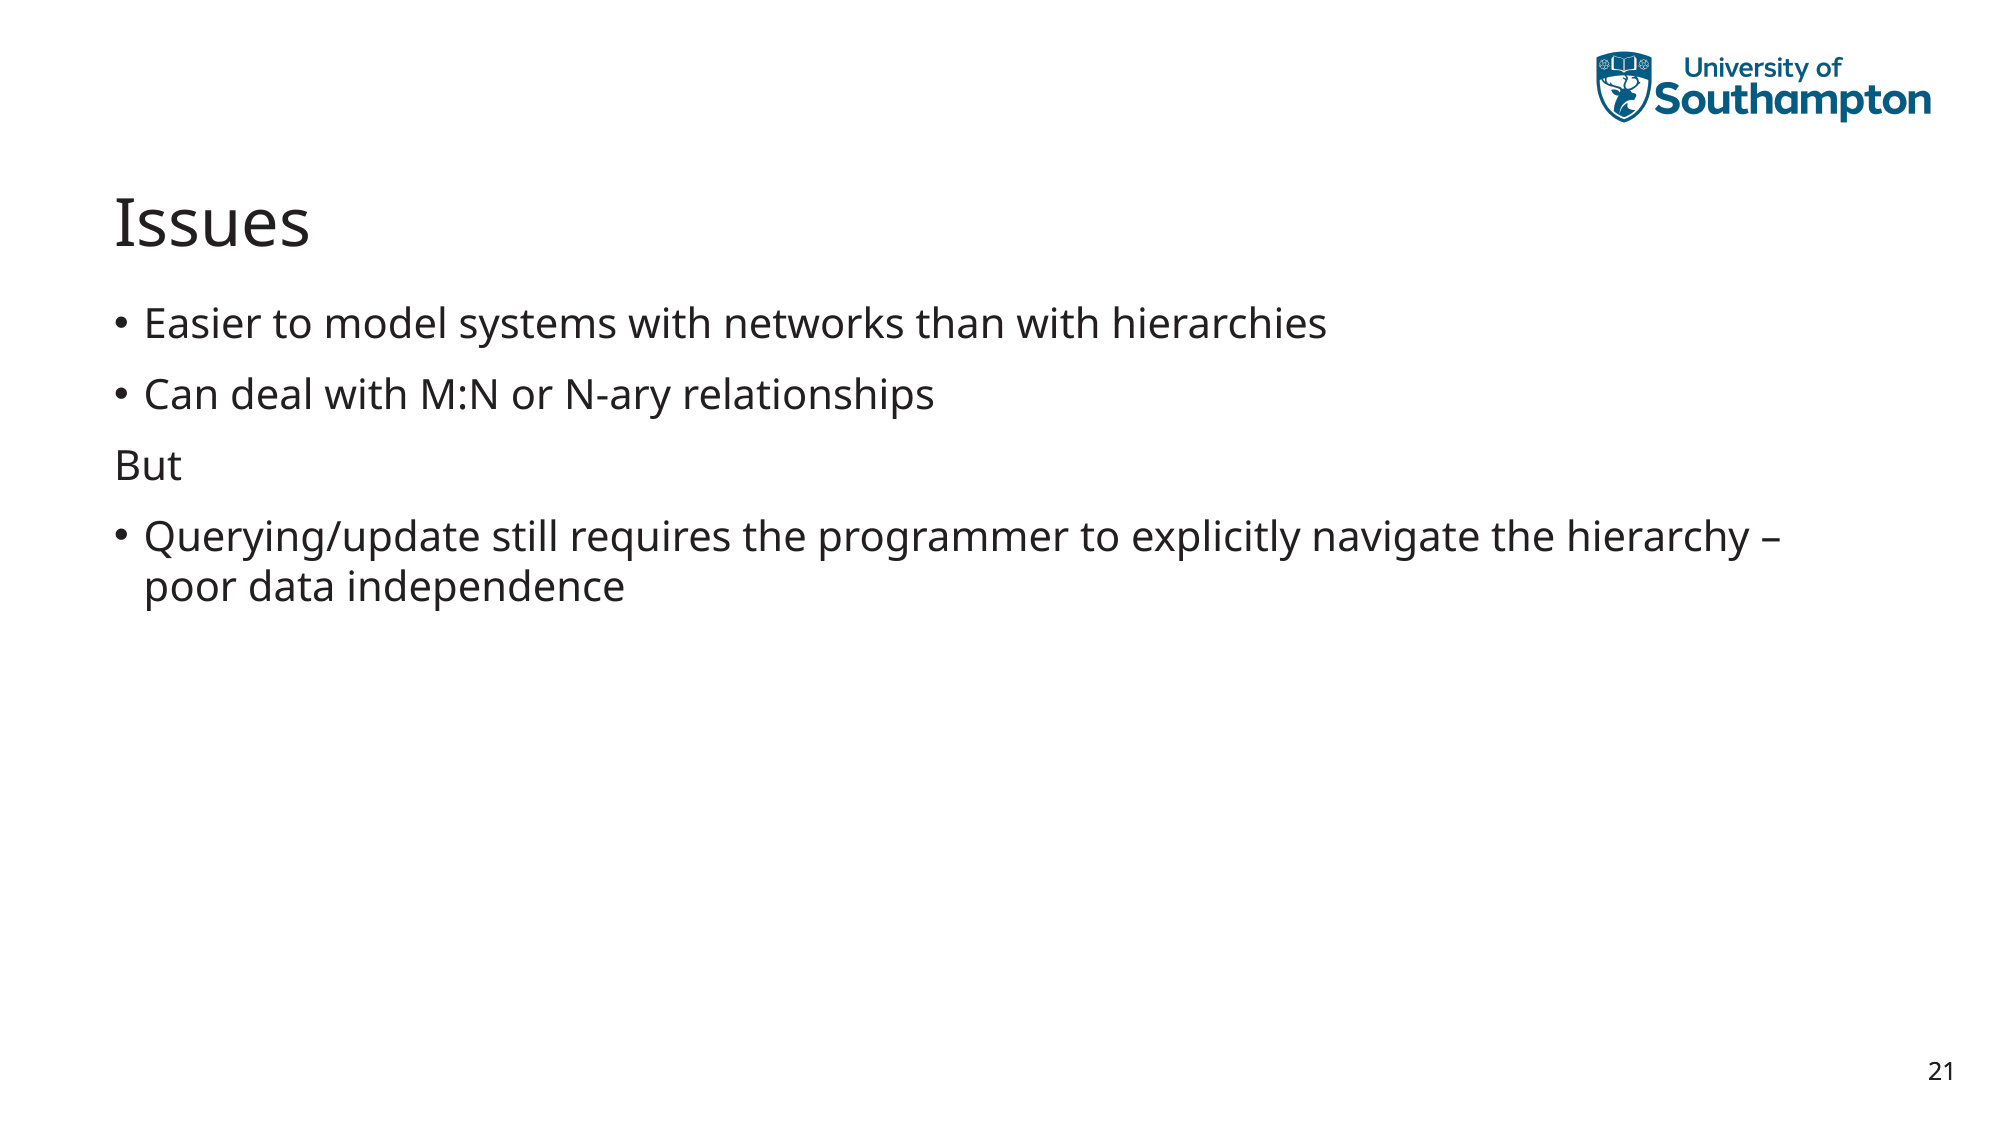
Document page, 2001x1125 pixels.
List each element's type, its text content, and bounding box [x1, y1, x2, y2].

title Issues [102, 113, 1898, 268]
picture [1823, 97, 1830, 113]
picture [1626, 76, 1636, 88]
picture [1730, 97, 1736, 113]
picture [1808, 97, 1815, 113]
picture [1689, 97, 1698, 108]
slide_number 21 [1897, 1046, 1969, 1094]
picture [1607, 76, 1624, 88]
picture [1782, 97, 1791, 108]
picture [1600, 80, 1617, 111]
list Easier to model systems with networks than with hierarchies Can deal with M:N or N-ary relationships But Querying/update still requires the programmer to explicitly navigate the hierarchy – poor data independence [102, 290, 1898, 1024]
picture [1527, 0, 2000, 220]
picture [1626, 78, 1648, 111]
picture [1890, 97, 1900, 108]
picture [1847, 97, 1857, 108]
picture [1758, 97, 1766, 113]
